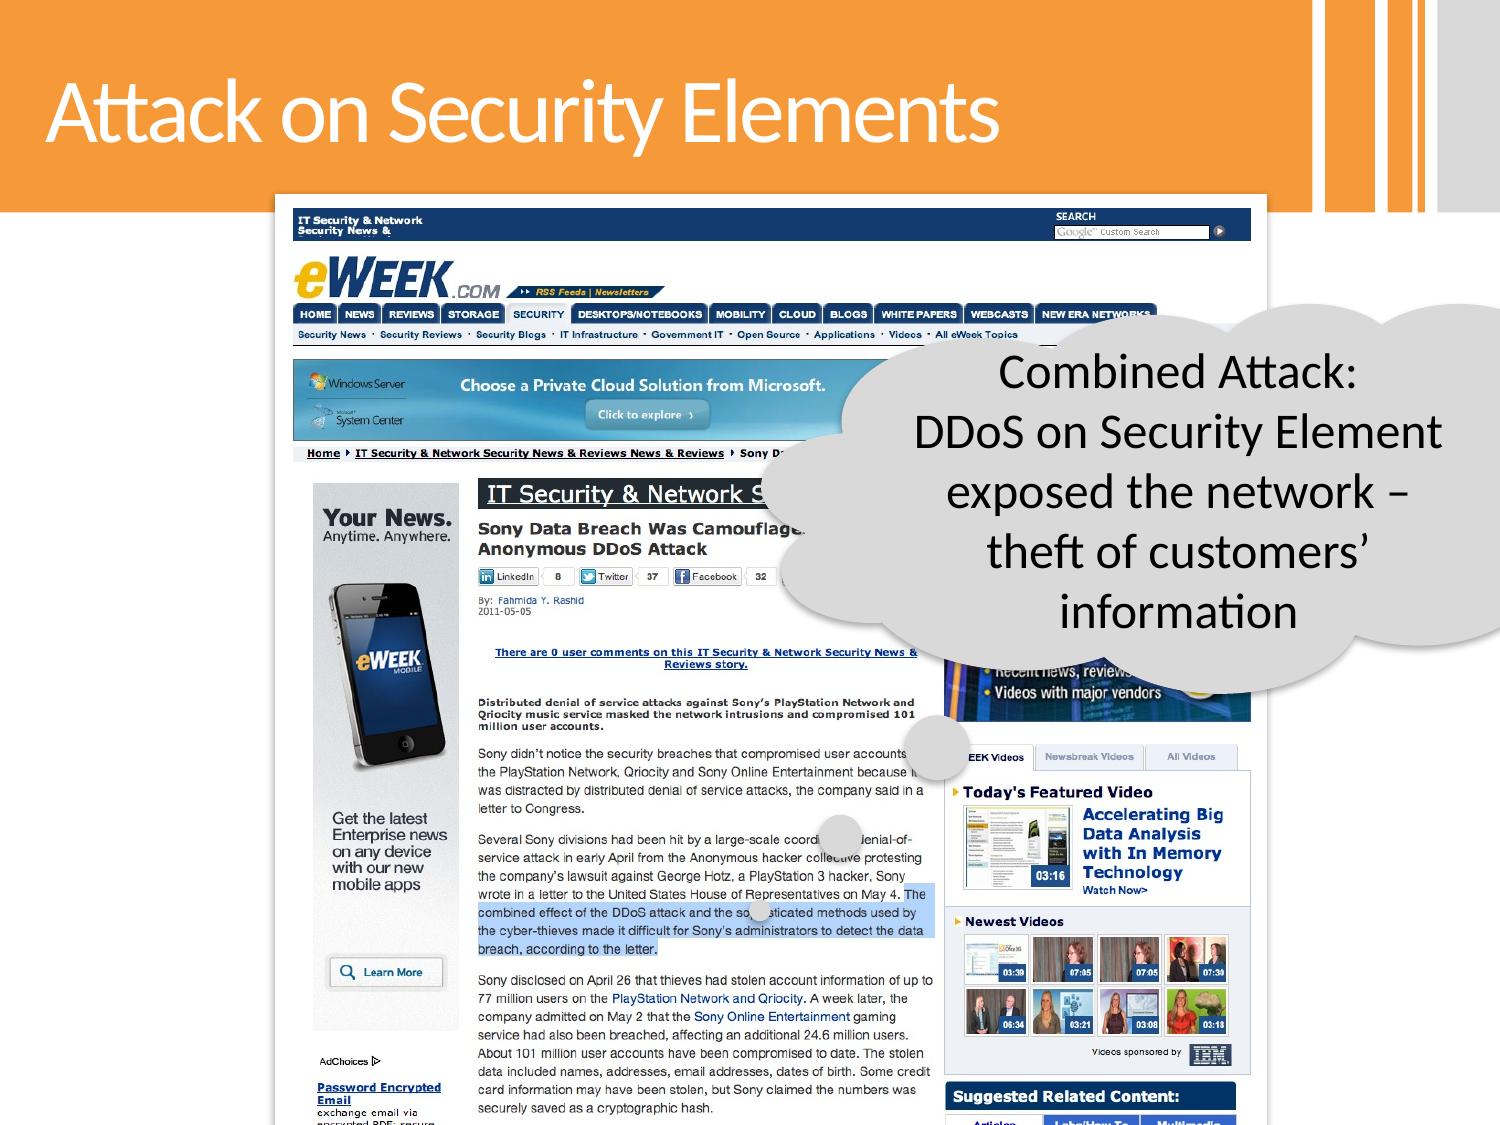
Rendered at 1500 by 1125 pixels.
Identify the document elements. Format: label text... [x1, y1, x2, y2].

title Attack on Security Elements [0, 0, 1313, 213]
text_box Combined Attack: DDoS on Security Element exposed the network – theft of customers’ information [1257, 301, 1500, 694]
picture [288, 207, 1253, 1125]
